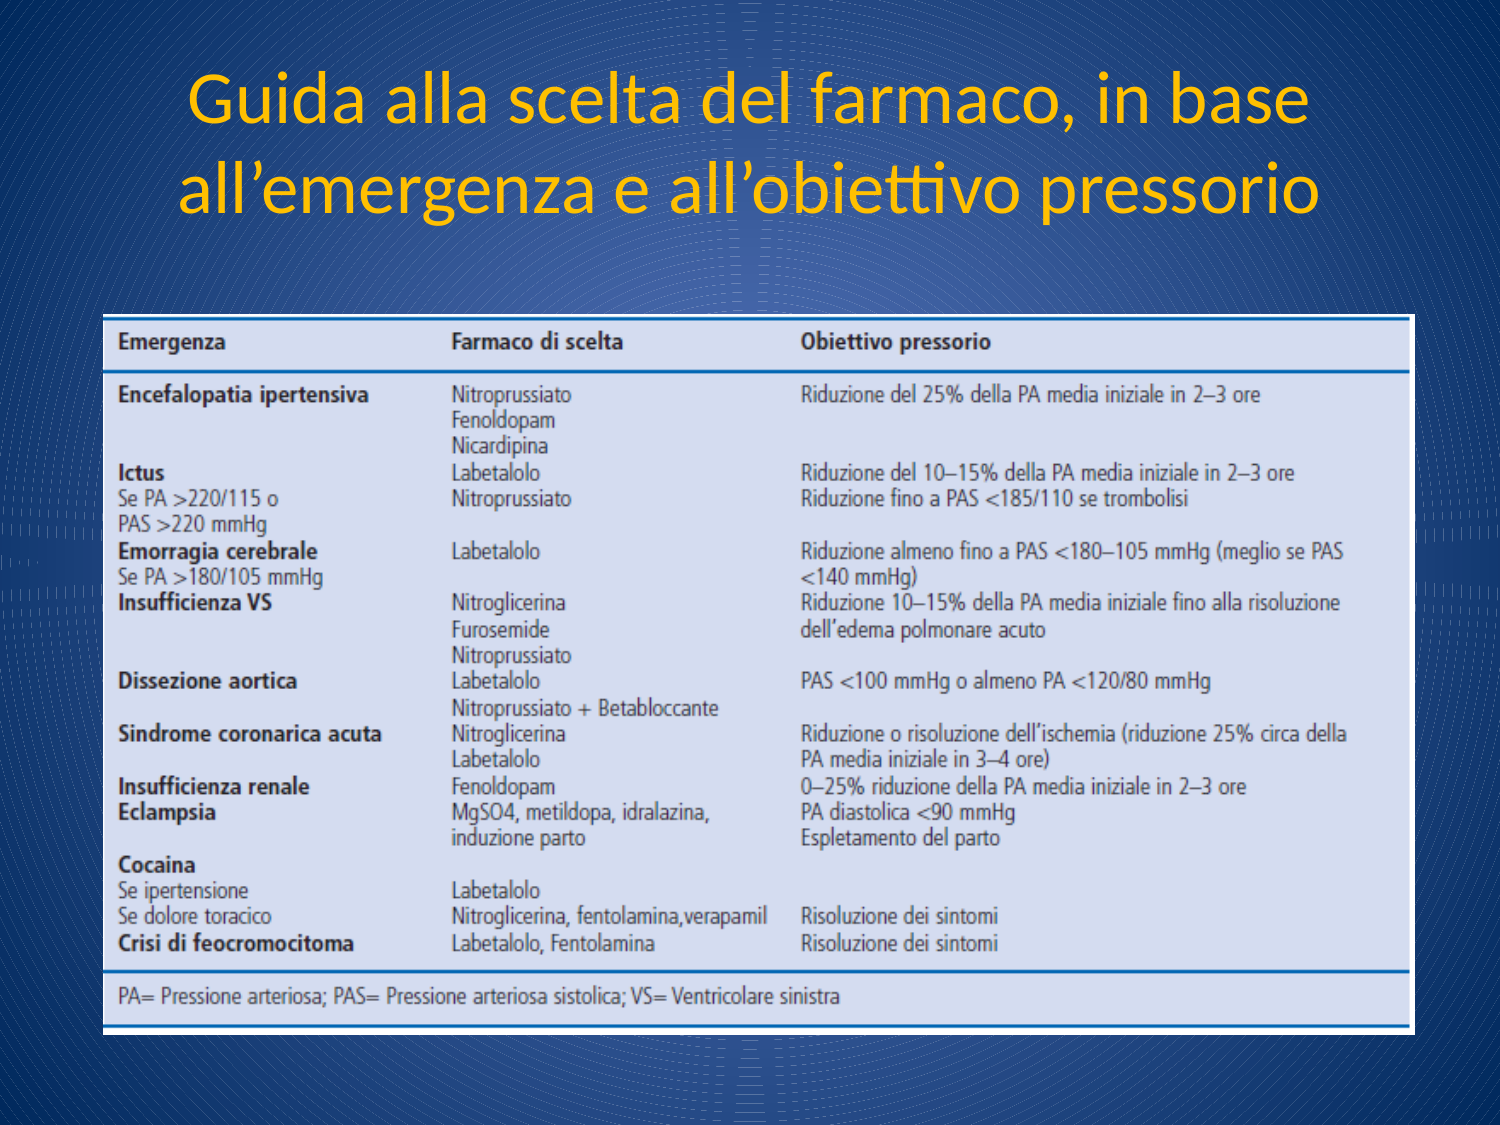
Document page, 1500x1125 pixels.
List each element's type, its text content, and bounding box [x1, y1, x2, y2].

picture [103, 314, 1416, 1036]
title Guida alla scelta del farmaco, in base all’emergenza e all’obiettivo pressorio [75, 45, 1425, 233]
